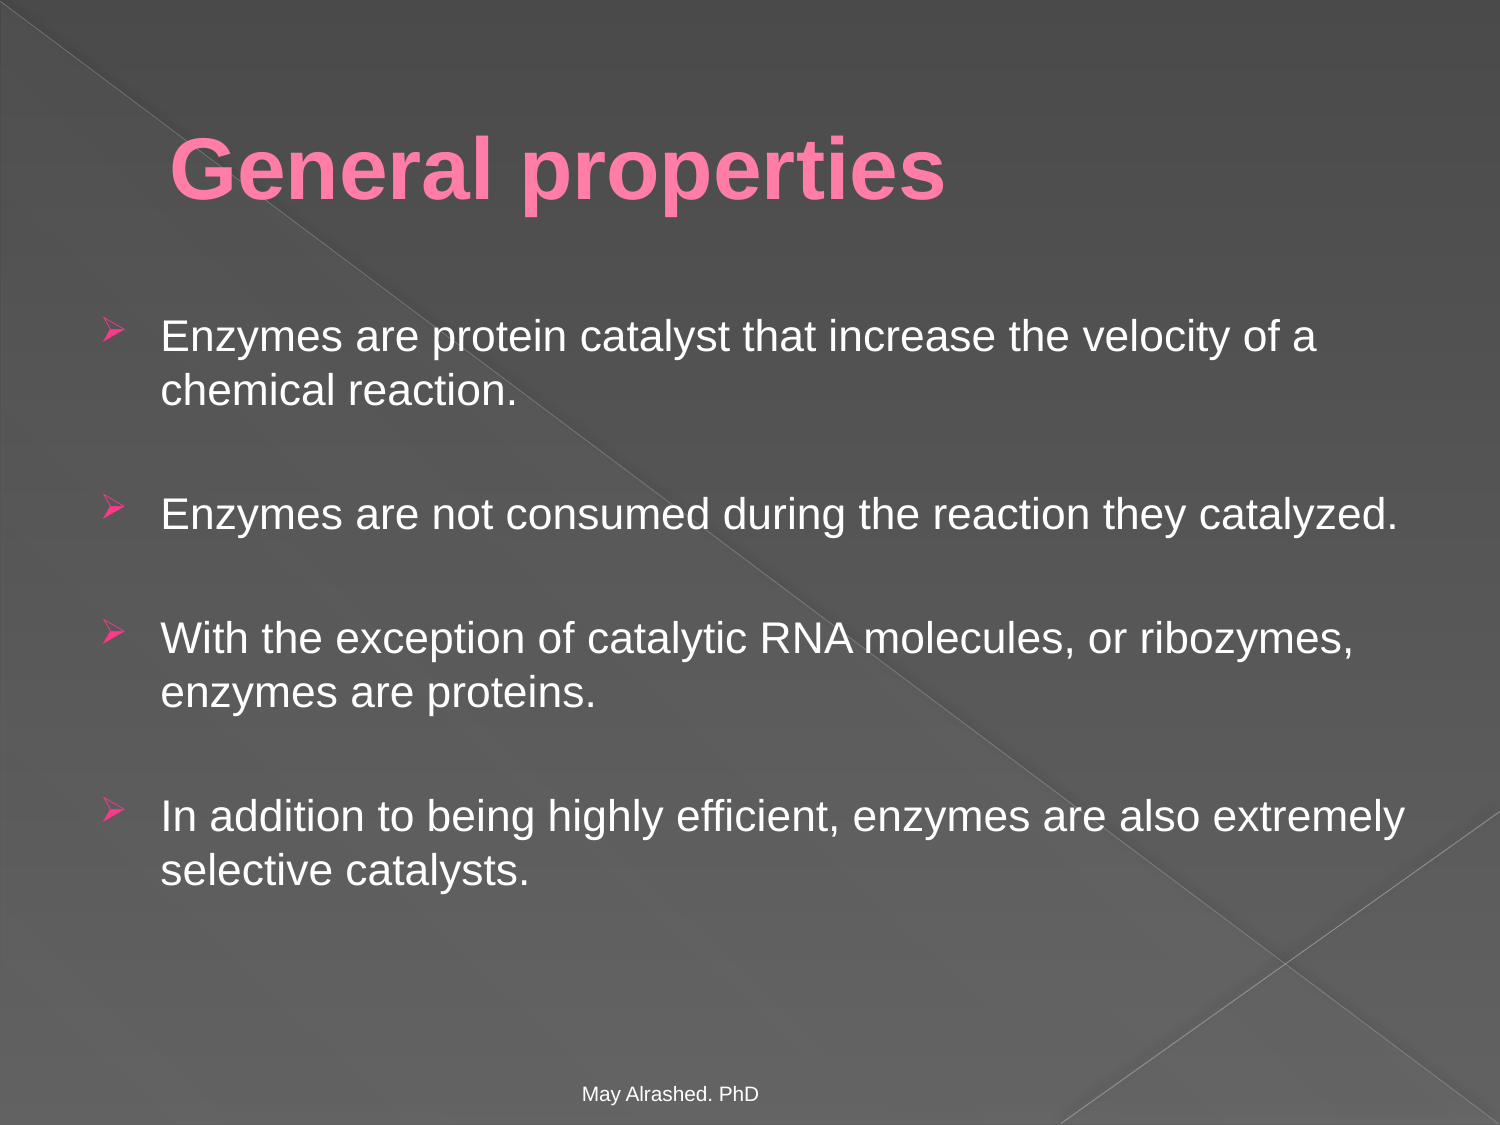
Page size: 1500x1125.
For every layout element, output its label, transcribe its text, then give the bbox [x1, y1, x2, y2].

footer May Alrashed. PhD [75, 1063, 774, 1113]
list Enzymes are protein catalyst that increase the velocity of a chemical reaction. Enzymes are not consumed during the reaction they catalyzed. With the exception of catalytic RNA molecules, or ribozymes, enzymes are proteins. In addition to being highly efficient, enzymes are also extremely selective catalysts. [75, 299, 1425, 954]
title General properties [75, 50, 1425, 280]
